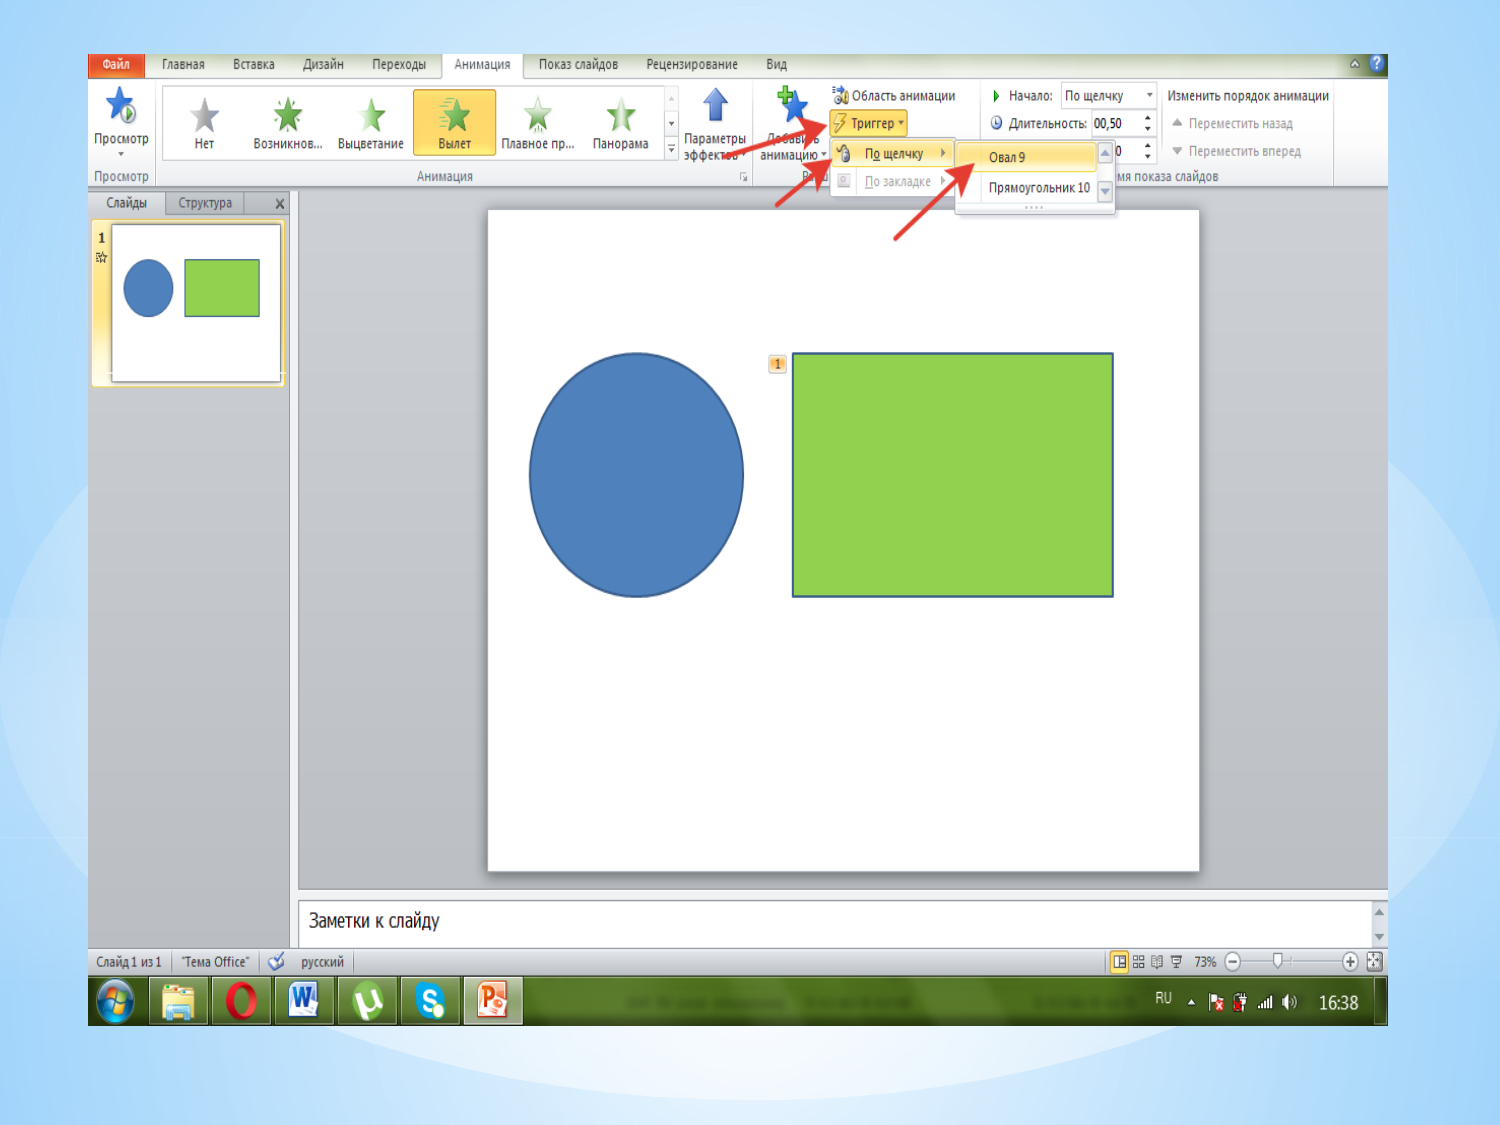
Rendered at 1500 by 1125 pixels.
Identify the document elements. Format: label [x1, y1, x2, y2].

picture [88, 54, 1389, 1026]
